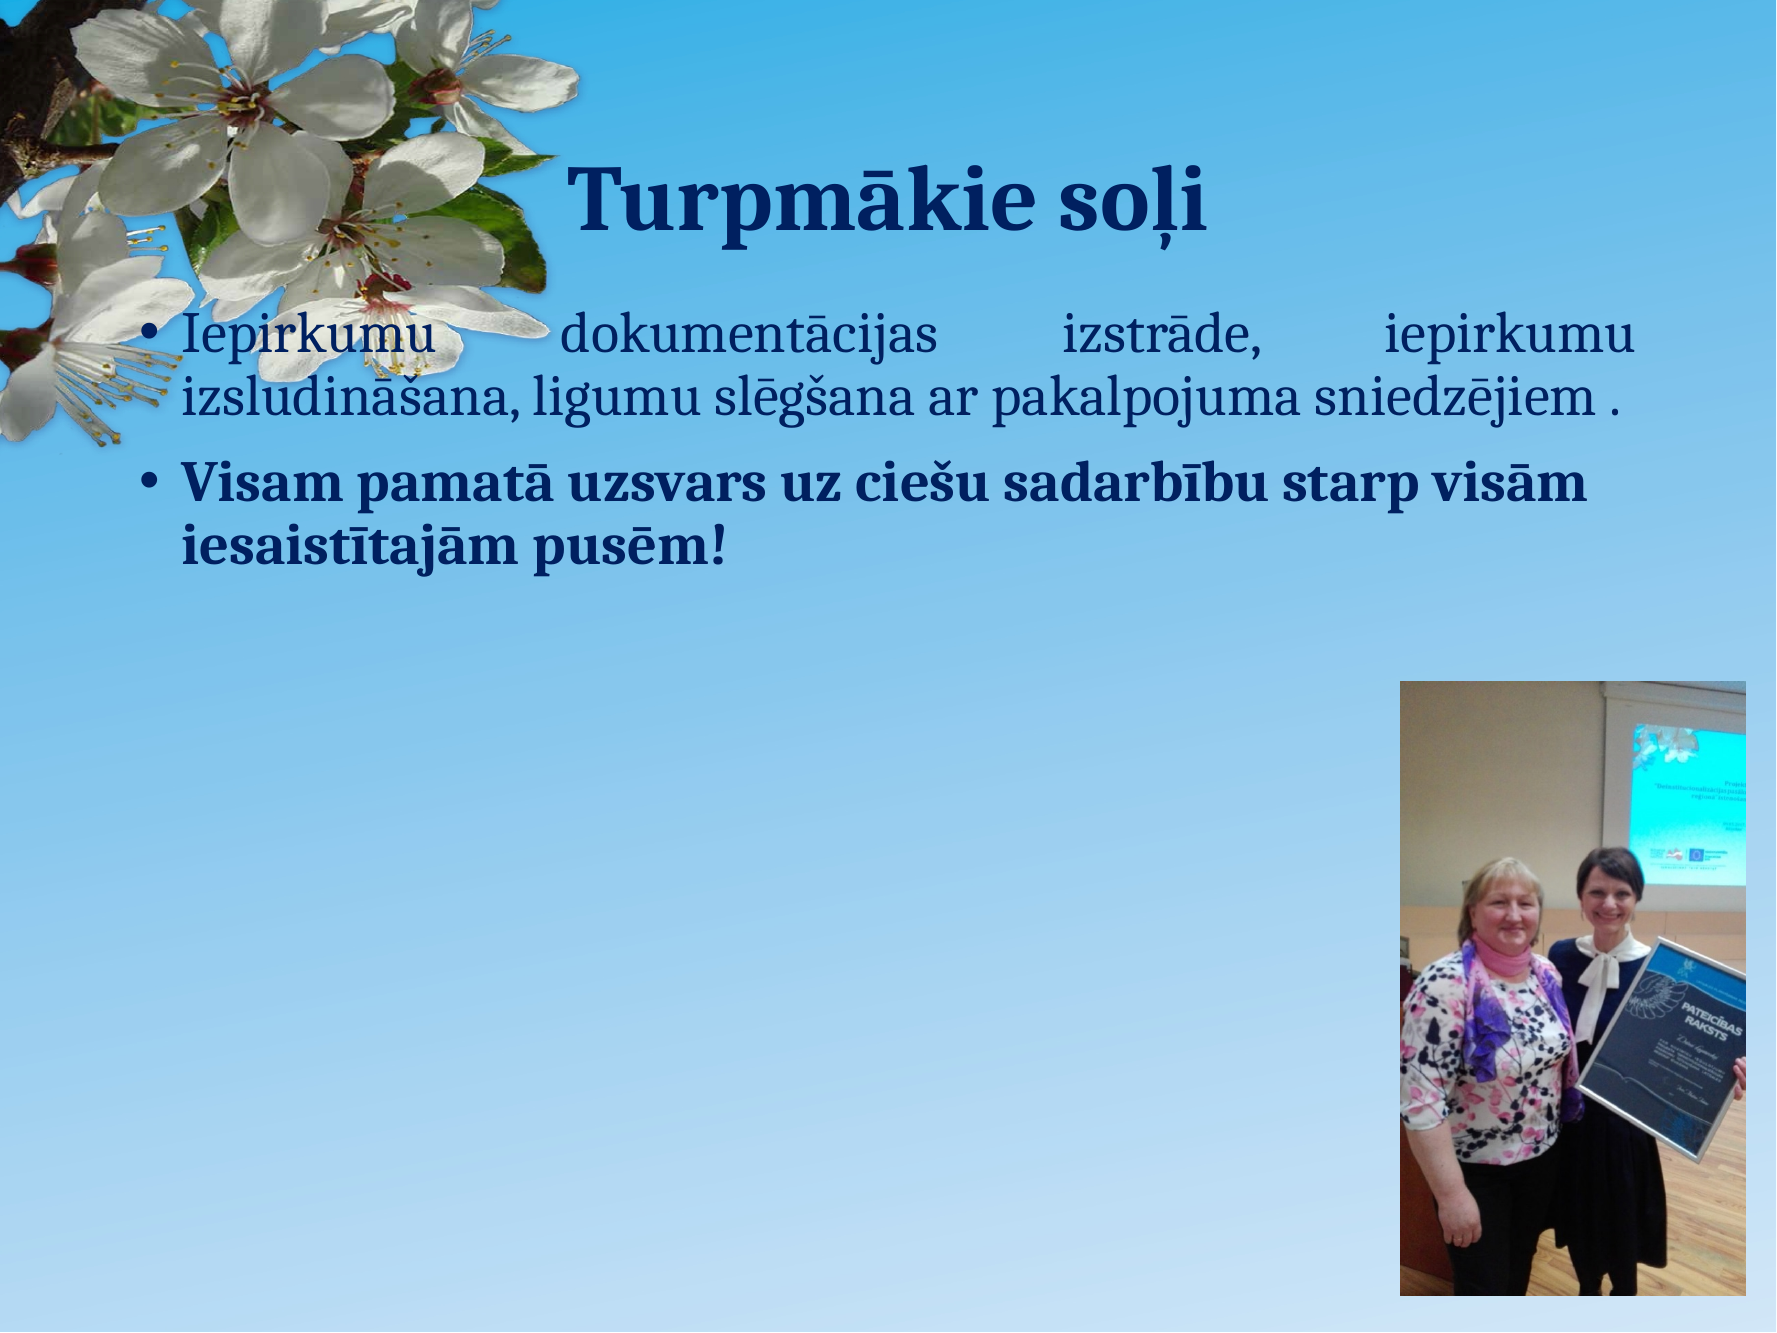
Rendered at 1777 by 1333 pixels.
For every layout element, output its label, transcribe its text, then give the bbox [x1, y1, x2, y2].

picture [0, 0, 1777, 1332]
title Turpmākie soļi [122, 70, 1654, 293]
list Iepirkumu dokumentācijas izstrāde, iepirkumu izsludināšana, ligumu slēgšana ar pakalpojuma sniedzējiem . Visam pamatā uzsvars uz ciešu sadarbību starp visām iesaistītajām pusēm! [122, 293, 1654, 1098]
